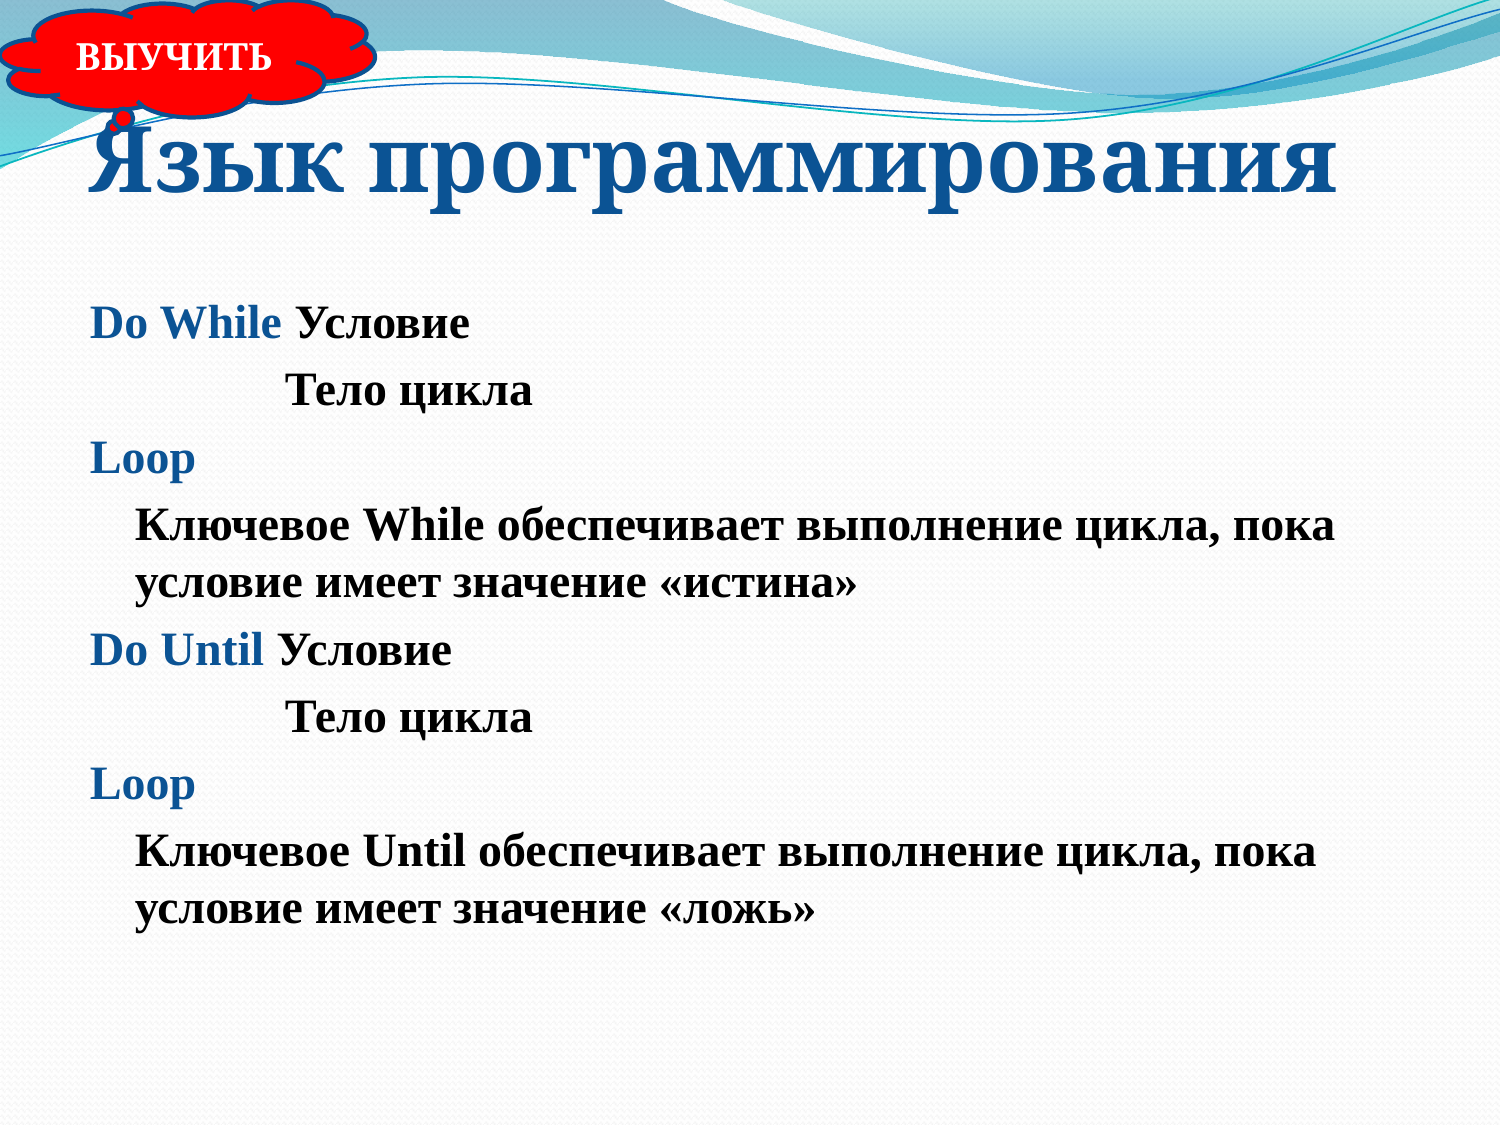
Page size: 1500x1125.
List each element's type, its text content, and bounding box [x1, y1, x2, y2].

text_box ВЫУЧИТЬ [0, 0, 378, 138]
list Язык программирования Do While Условие Тело цикла Loop Ключевое While обеспечивает выполнение цикла, пока условие имеет значение «истина» Do Until Условие Тело цикла Loop Ключевое Until обеспечивает выполнение цикла, пока условие имеет значение «ложь» [75, 93, 1425, 1038]
